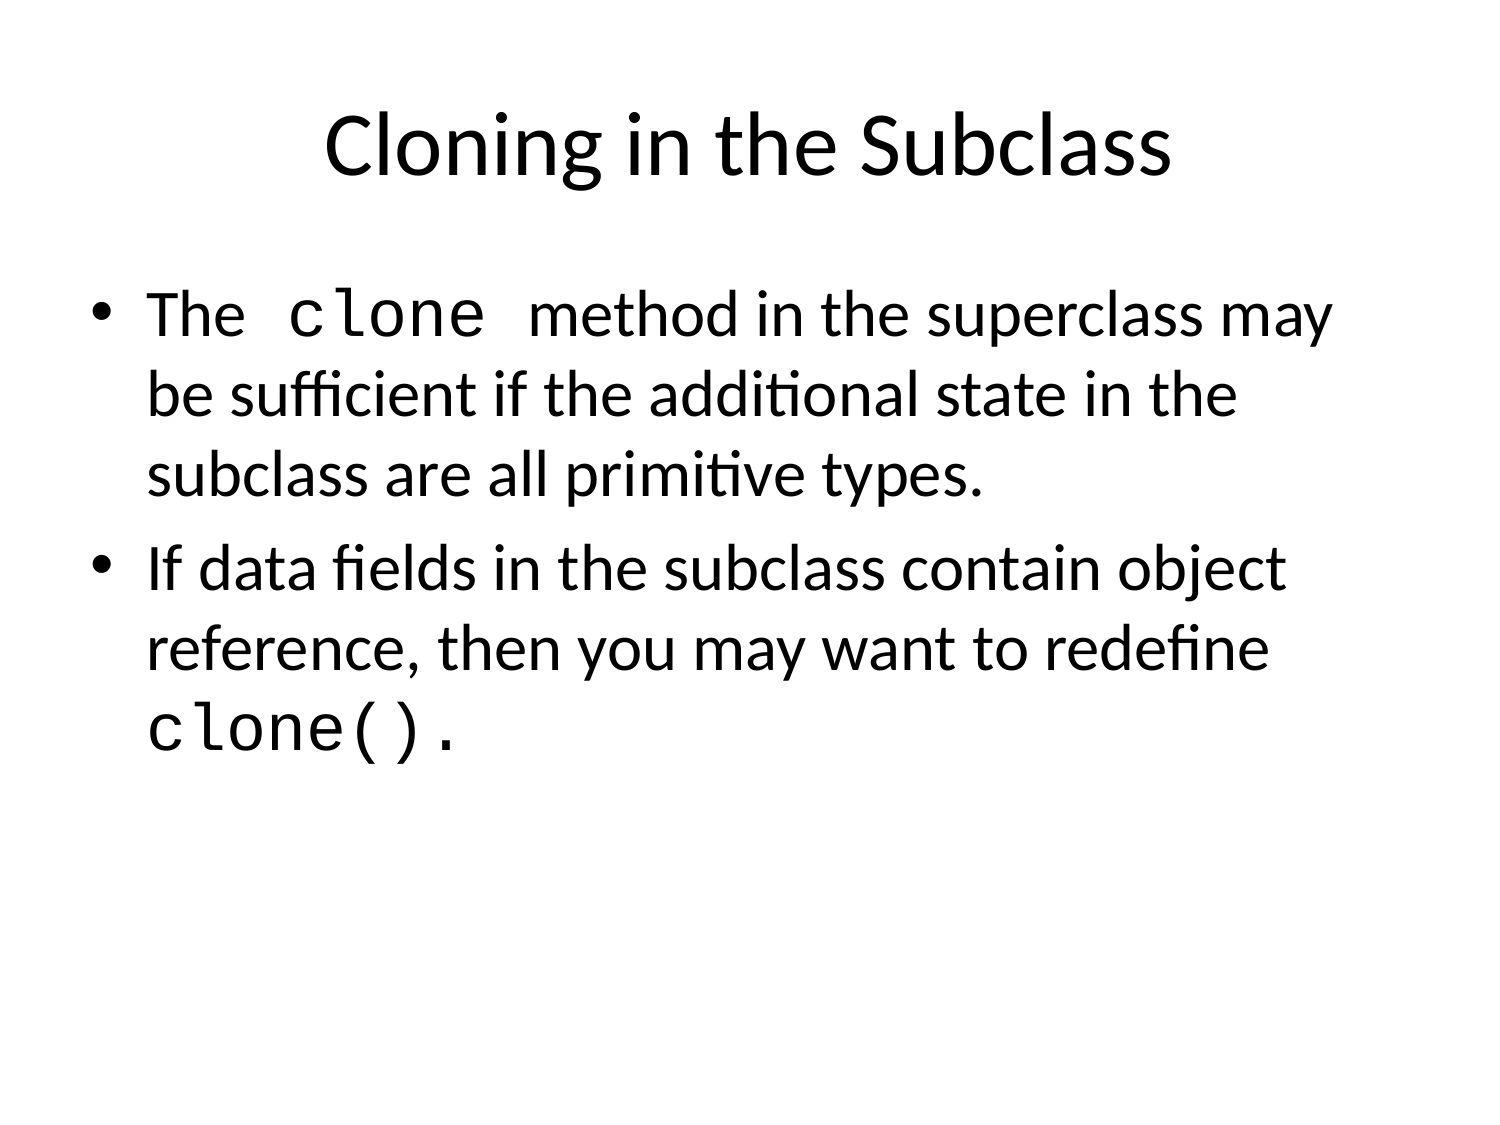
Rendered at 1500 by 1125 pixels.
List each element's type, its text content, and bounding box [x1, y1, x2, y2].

title Cloning in the Subclass [75, 45, 1425, 233]
list The clone method in the superclass may be sufficient if the additional state in the subclass are all primitive types. If data fields in the subclass contain object reference, then you may want to redefine clone(). [75, 262, 1425, 1005]
